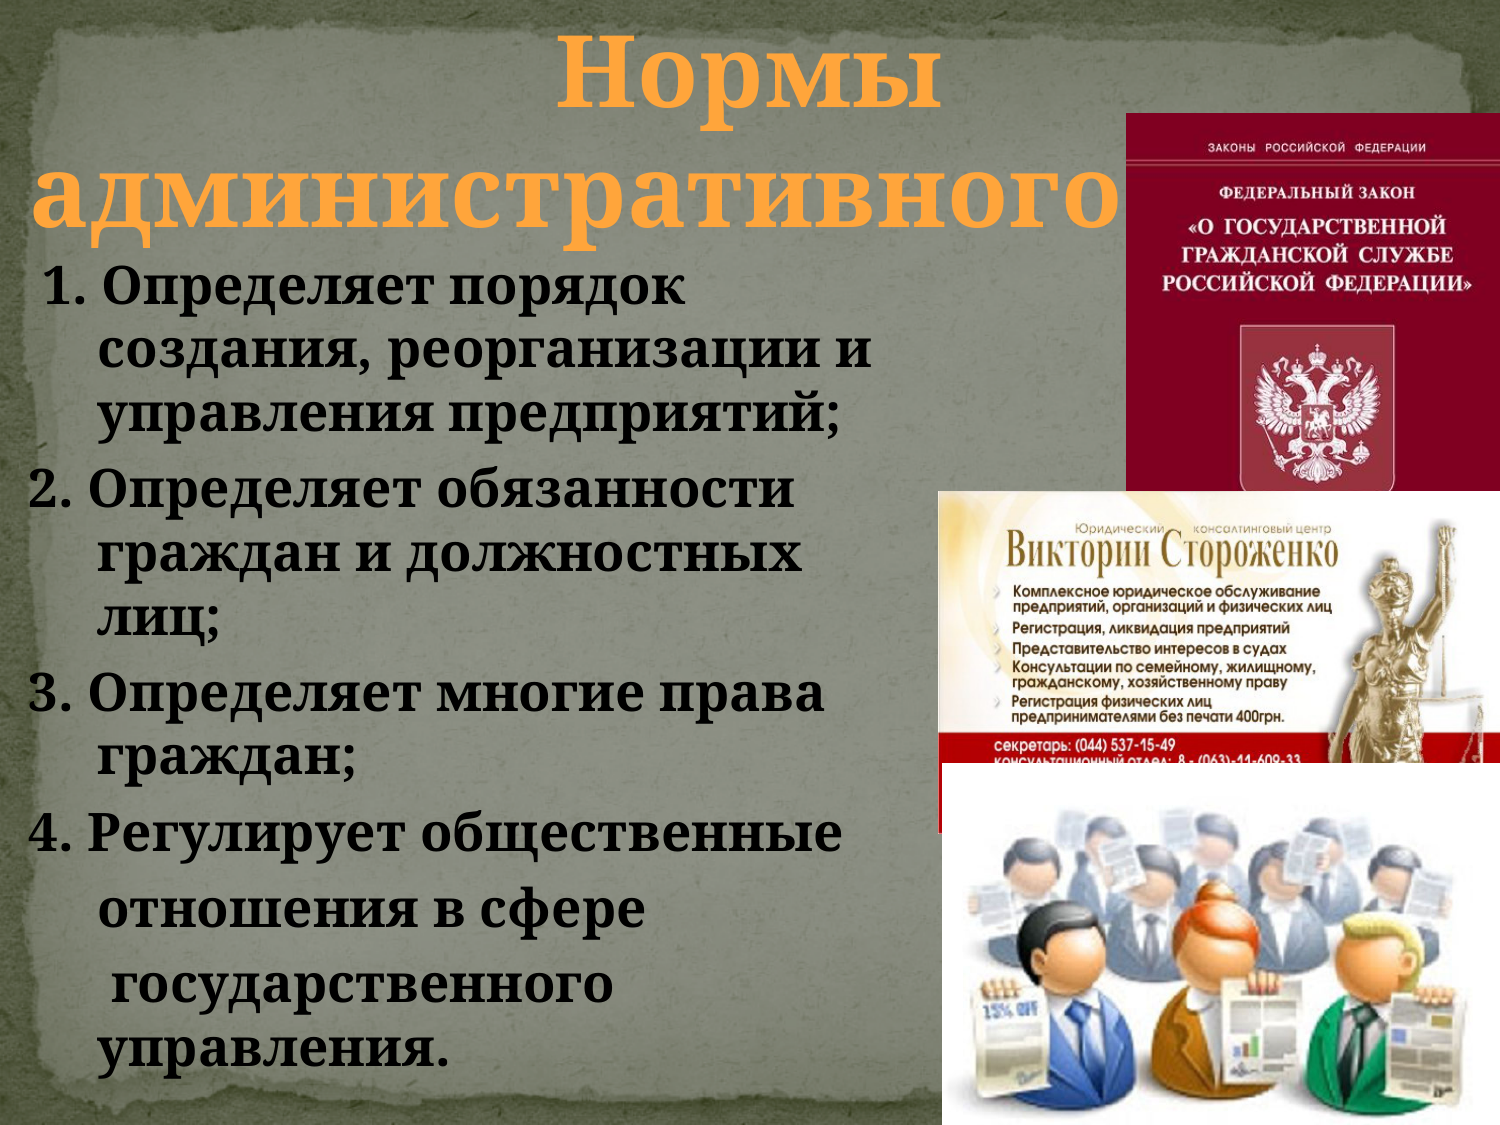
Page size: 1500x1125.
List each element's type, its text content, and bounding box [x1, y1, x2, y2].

text_box Нормы административного права [0, 0, 1500, 255]
picture [938, 113, 1500, 1125]
list 1. Определяет порядок создания, реорганизации и управления предприятий; 2. Определяет обязанности граждан и должностных лиц; 3. Определяет многие права граждан; 4. Регулирует общественные отношения в сфере государственного управления. [0, 255, 923, 1088]
